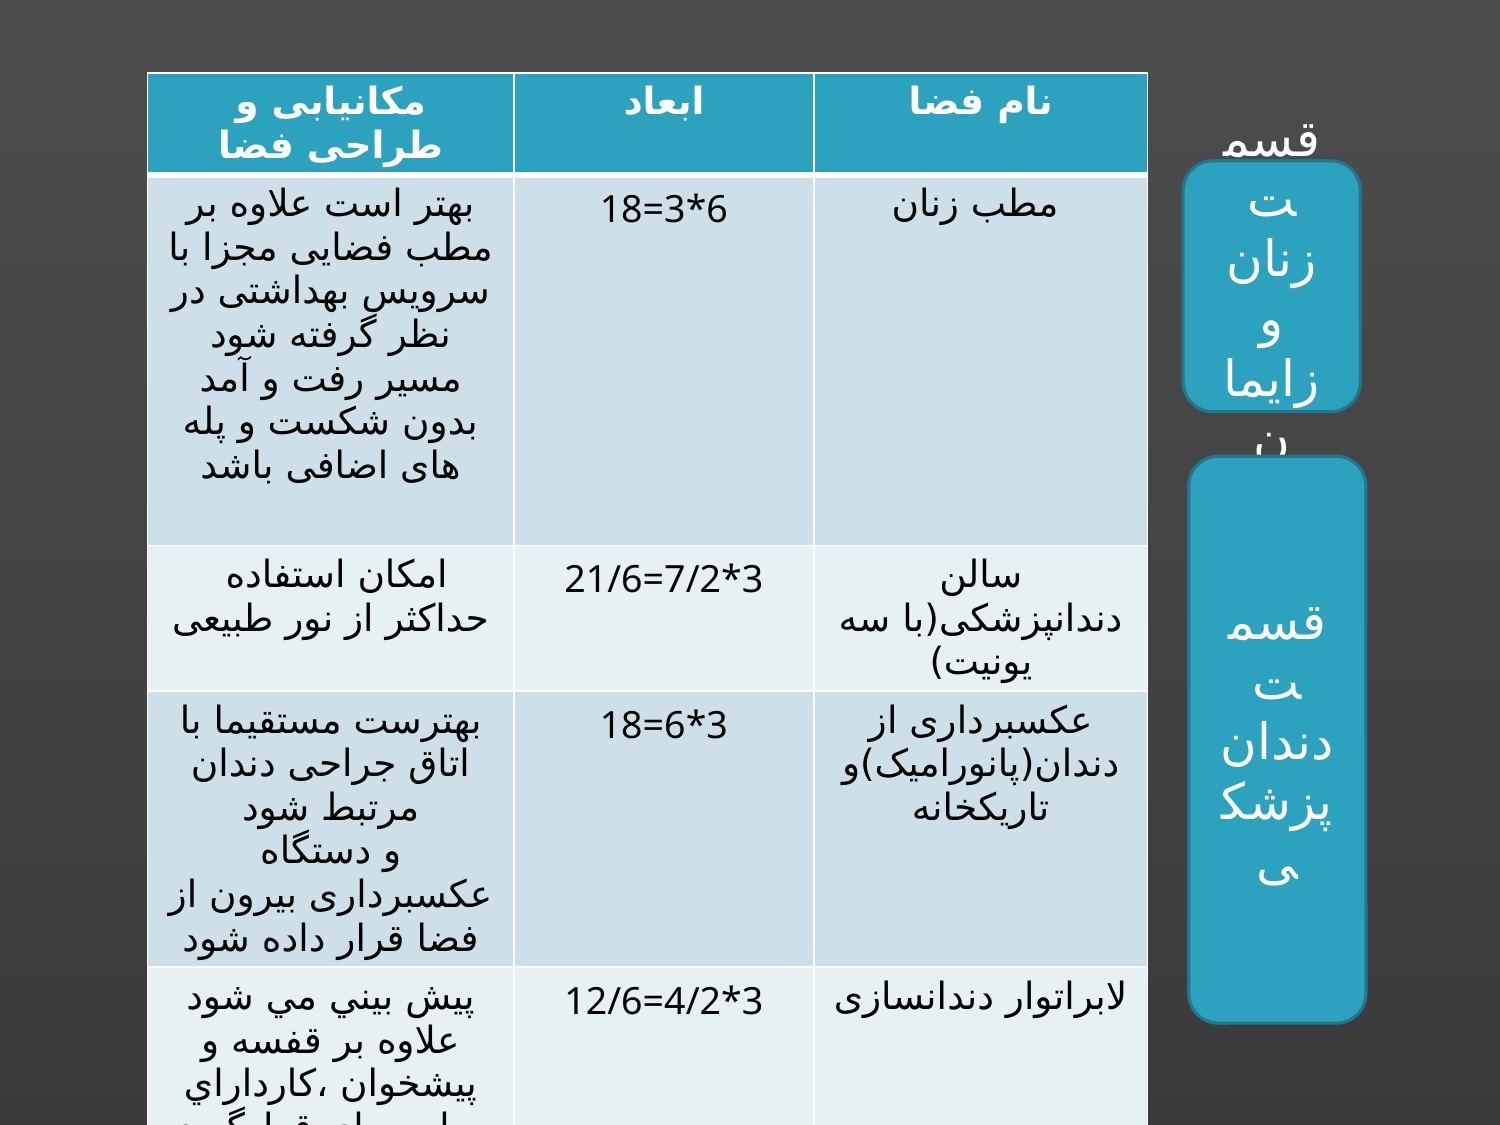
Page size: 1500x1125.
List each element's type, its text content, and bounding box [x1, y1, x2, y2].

table_cell امکان استفاده حداکثر از نور طبیعی [148, 546, 513, 690]
table_header مکانیابی و طراحی فضا [148, 74, 513, 172]
text_box قسمت دندان پزشکی [1187, 454, 1368, 1025]
table_cell 12/6=4/2*3 [515, 968, 813, 1125]
table_cell بهتر است علاوه بر مطب فضایی مجزا با سرویس بهداشتی در نظر گرفته شود مسیر رفت و آمد بدون شکست و پله های اضافی باشد [148, 178, 513, 545]
table_cell عکسبرداری از دندان(پانورامیک)و تاریکخانه [815, 692, 1147, 966]
table_cell 18=6*3 [515, 692, 813, 966]
table_header نام فضا [815, 74, 1147, 172]
text_box قسمت زنان و زایمان [1181, 159, 1362, 414]
table_cell بهترست مستقیما با اتاق جراحی دندان مرتبط شود و دستگاه عکسبرداری بیرون از فضا قرار داده شود [148, 692, 513, 966]
table_cell سالن دندانپزشکی(با سه یونیت) [815, 546, 1147, 690]
table_header ابعاد [515, 74, 813, 172]
table_cell پيش بيني مي شود علاوه بر قفسه و پيشخوان ،کارداراي محلي براي قرارگيري يک موتور برقي جهت کارهاي قالب سازي است . [148, 968, 513, 1125]
table_cell مطب زنان [815, 178, 1147, 545]
table_cell 21/6=7/2*3 [515, 546, 813, 690]
table_cell 18=3*6 [515, 178, 813, 545]
table_cell لابراتوار دندانسازی [815, 968, 1147, 1125]
